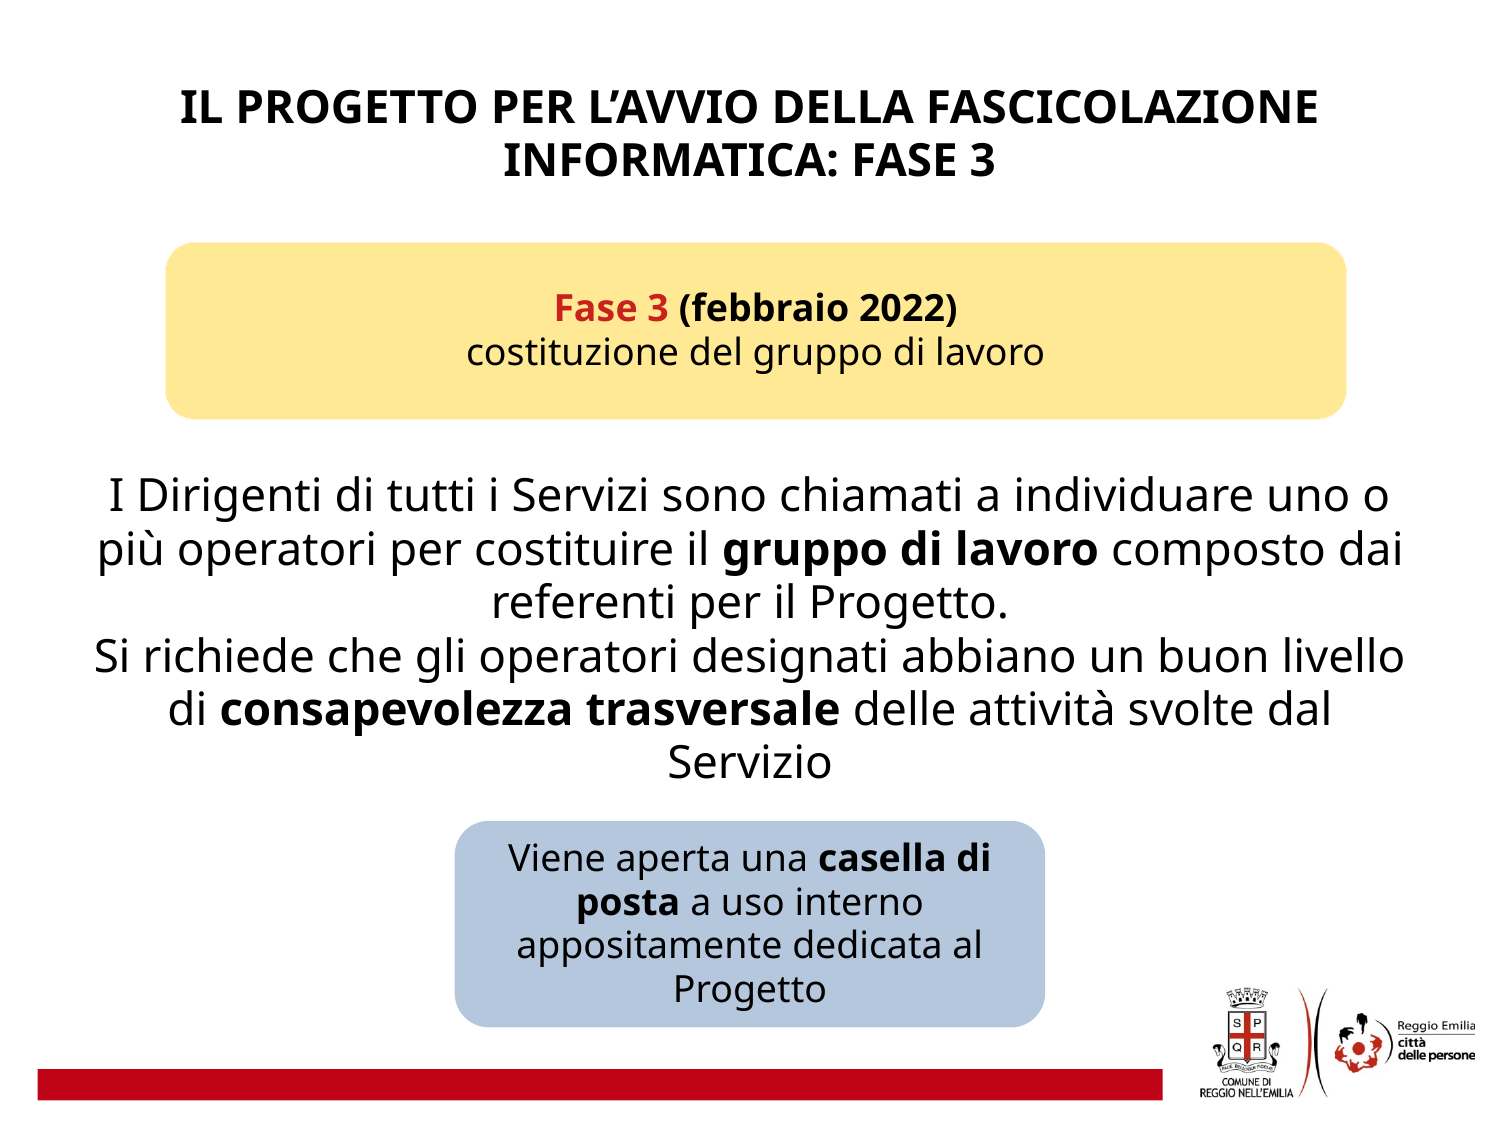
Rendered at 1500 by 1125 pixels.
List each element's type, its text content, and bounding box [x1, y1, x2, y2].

text_box IL PROGETTO PER L’AVVIO DELLA FASCICOLAZIONE INFORMATICA: FASE 3 [51, 72, 1449, 144]
text_box Viene aperta una casella di posta a uso interno appositamente dedicata al Progetto [454, 820, 1046, 1028]
text_box I Dirigenti di tutti i Servizi sono chiamati a individuare uno o più operatori per costituire il gruppo di lavoro composto dai referenti per il Progetto. Si richiede che gli operatori designati abbiano un buon livello di consapevolezza trasversale delle attività svolte dal Servizio [65, 224, 1435, 946]
text_box Fase 3 (febbraio 2022) costituzione del gruppo di lavoro [165, 242, 1347, 420]
picture [1200, 987, 1475, 1099]
